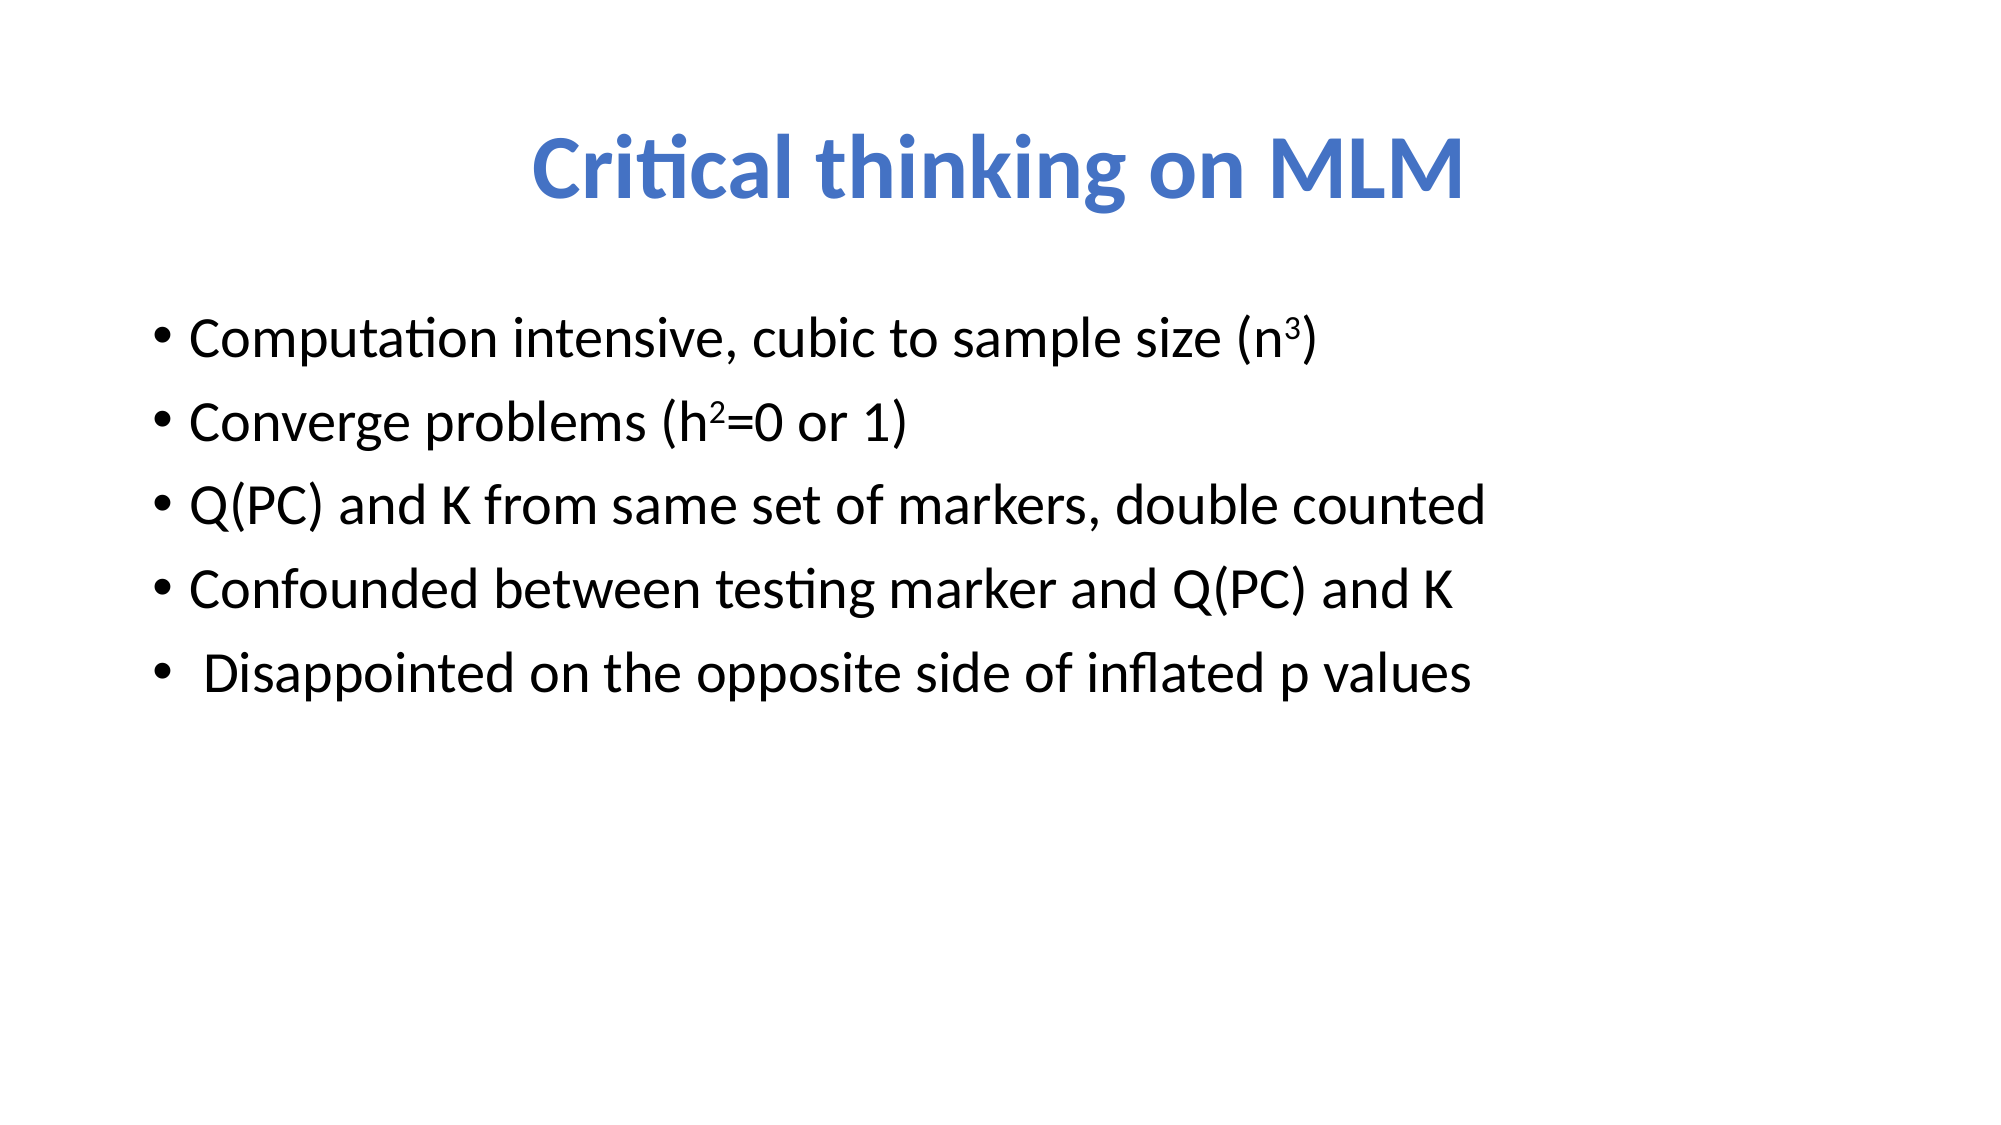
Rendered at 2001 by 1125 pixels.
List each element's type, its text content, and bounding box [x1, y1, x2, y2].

list Computation intensive, cubic to sample size (n3) Converge problems (h2=0 or 1) Q(PC) and K from same set of markers, double counted Confounded between testing marker and Q(PC) and K Disappointed on the opposite side of inflated p values [137, 299, 1863, 1014]
title Critical thinking on MLM [137, 59, 1863, 278]
